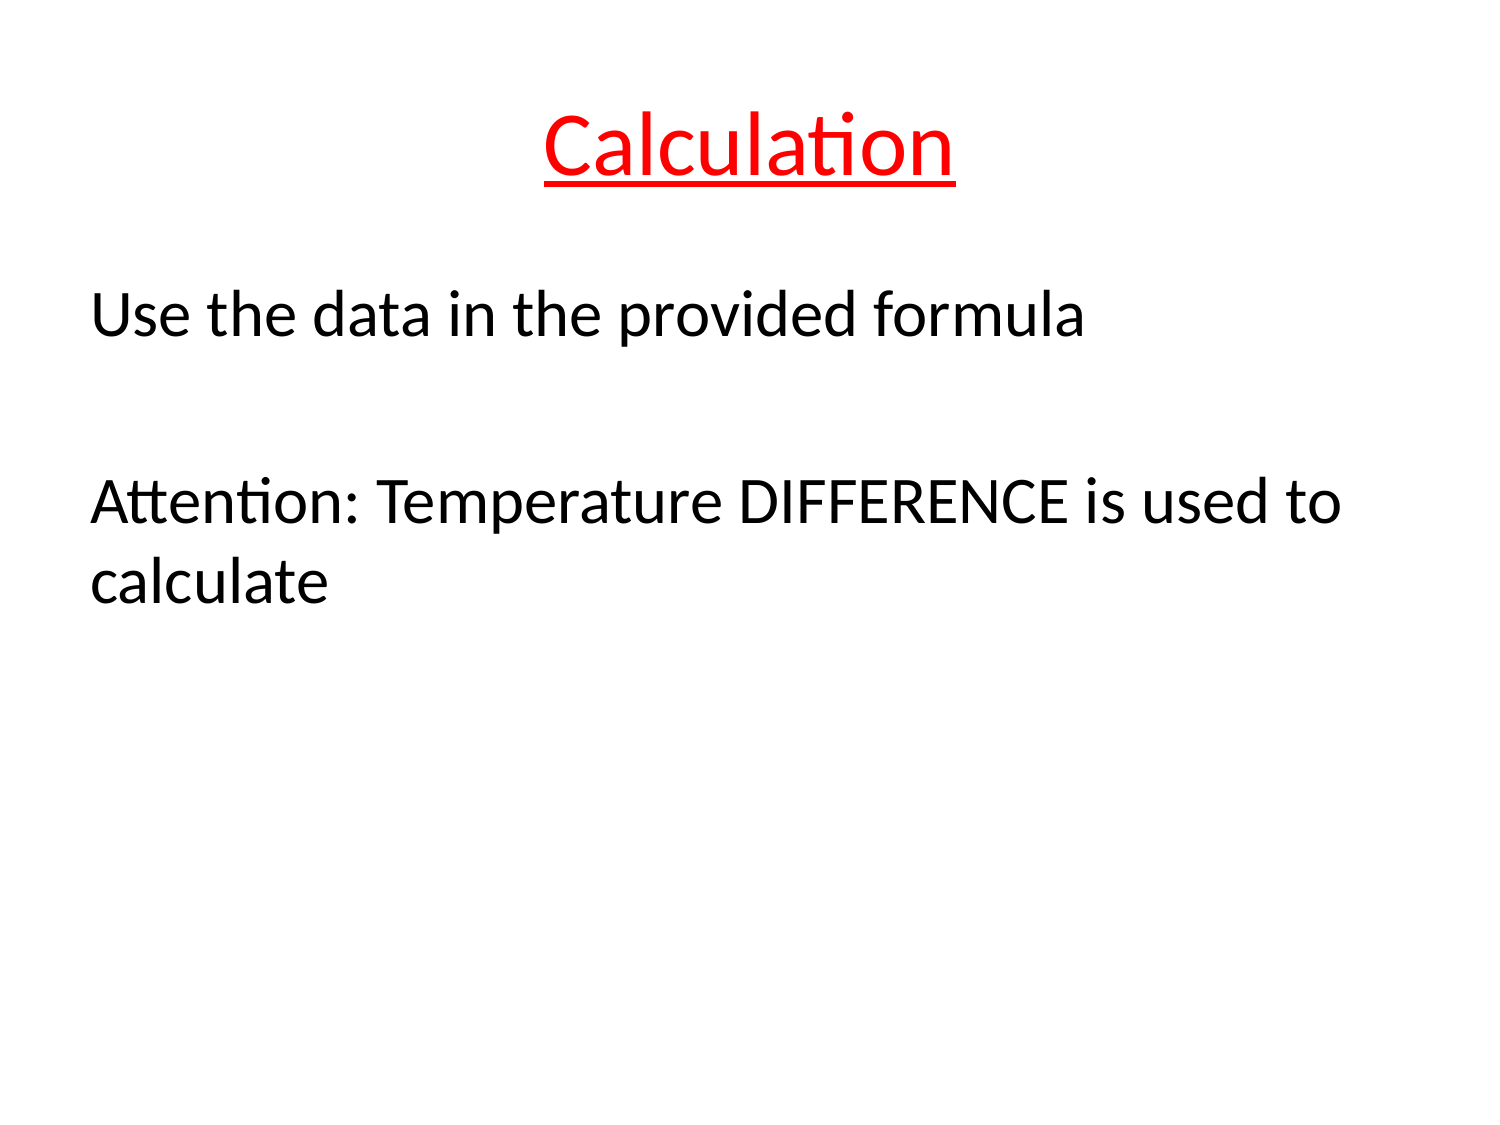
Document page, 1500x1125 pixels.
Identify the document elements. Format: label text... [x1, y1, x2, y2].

list Use the data in the provided formula Attention: Temperature DIFFERENCE is used to calculate [75, 262, 1425, 1005]
title Calculation [75, 45, 1425, 233]
